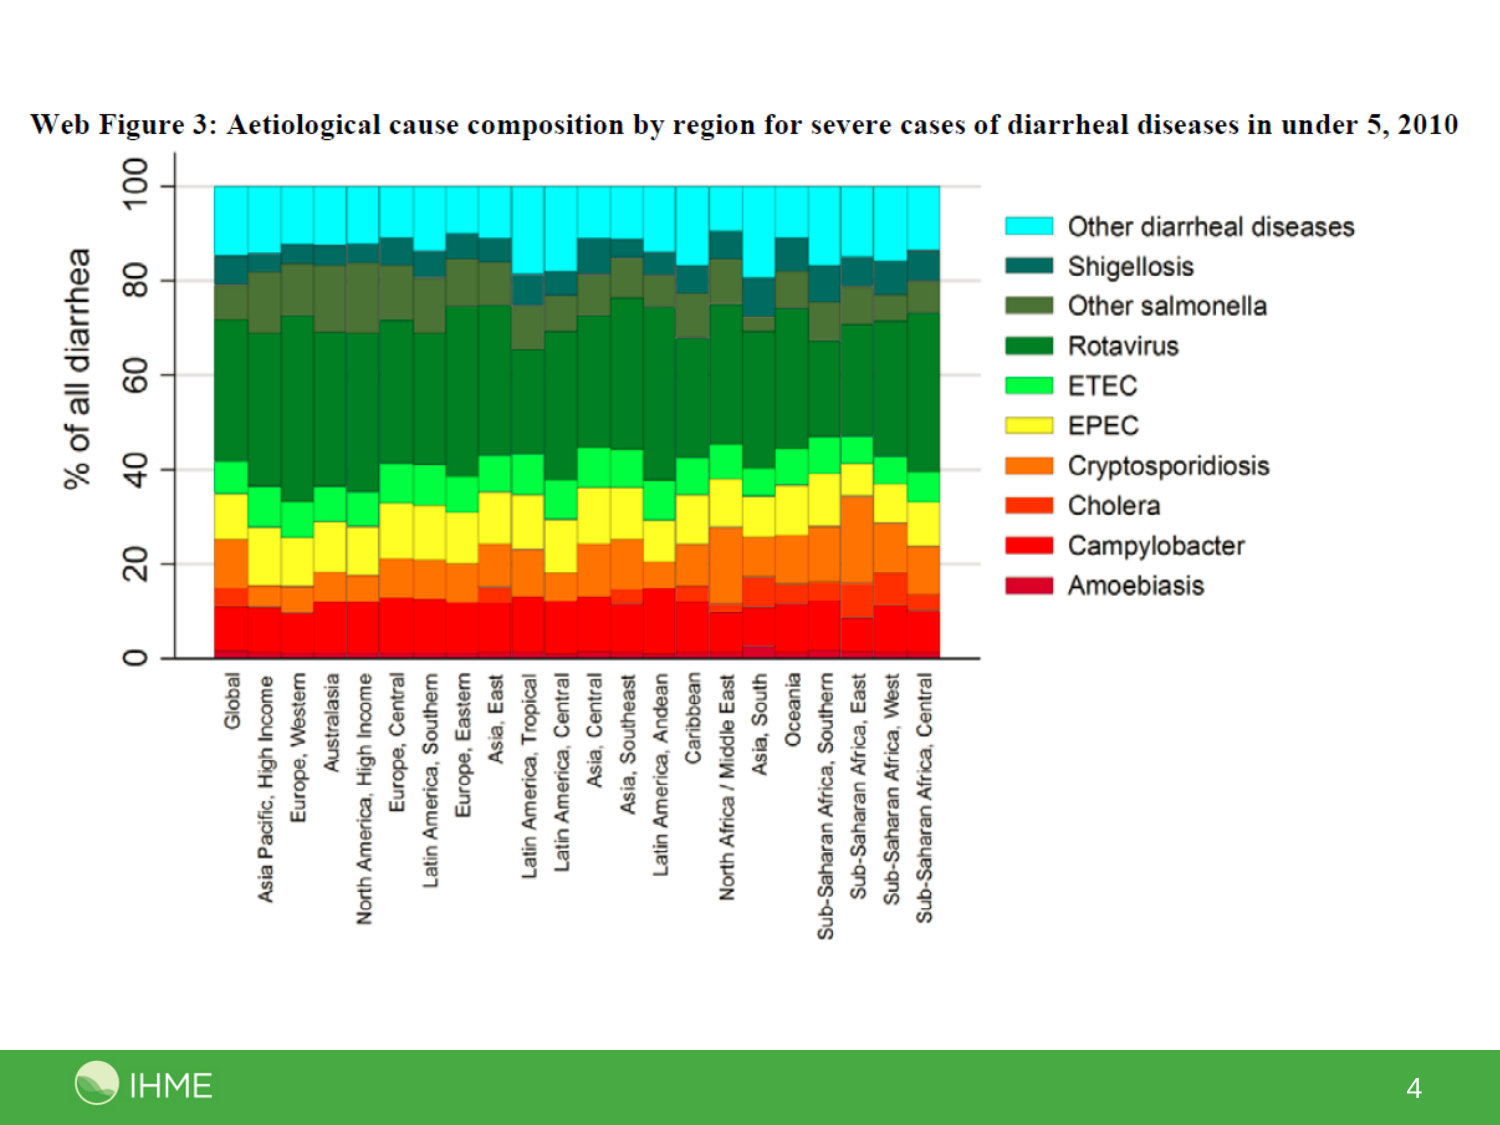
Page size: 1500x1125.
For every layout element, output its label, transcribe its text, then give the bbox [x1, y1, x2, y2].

picture [0, 1050, 1500, 1125]
picture [15, 98, 1488, 973]
slide_number 4 [1087, 1061, 1438, 1090]
